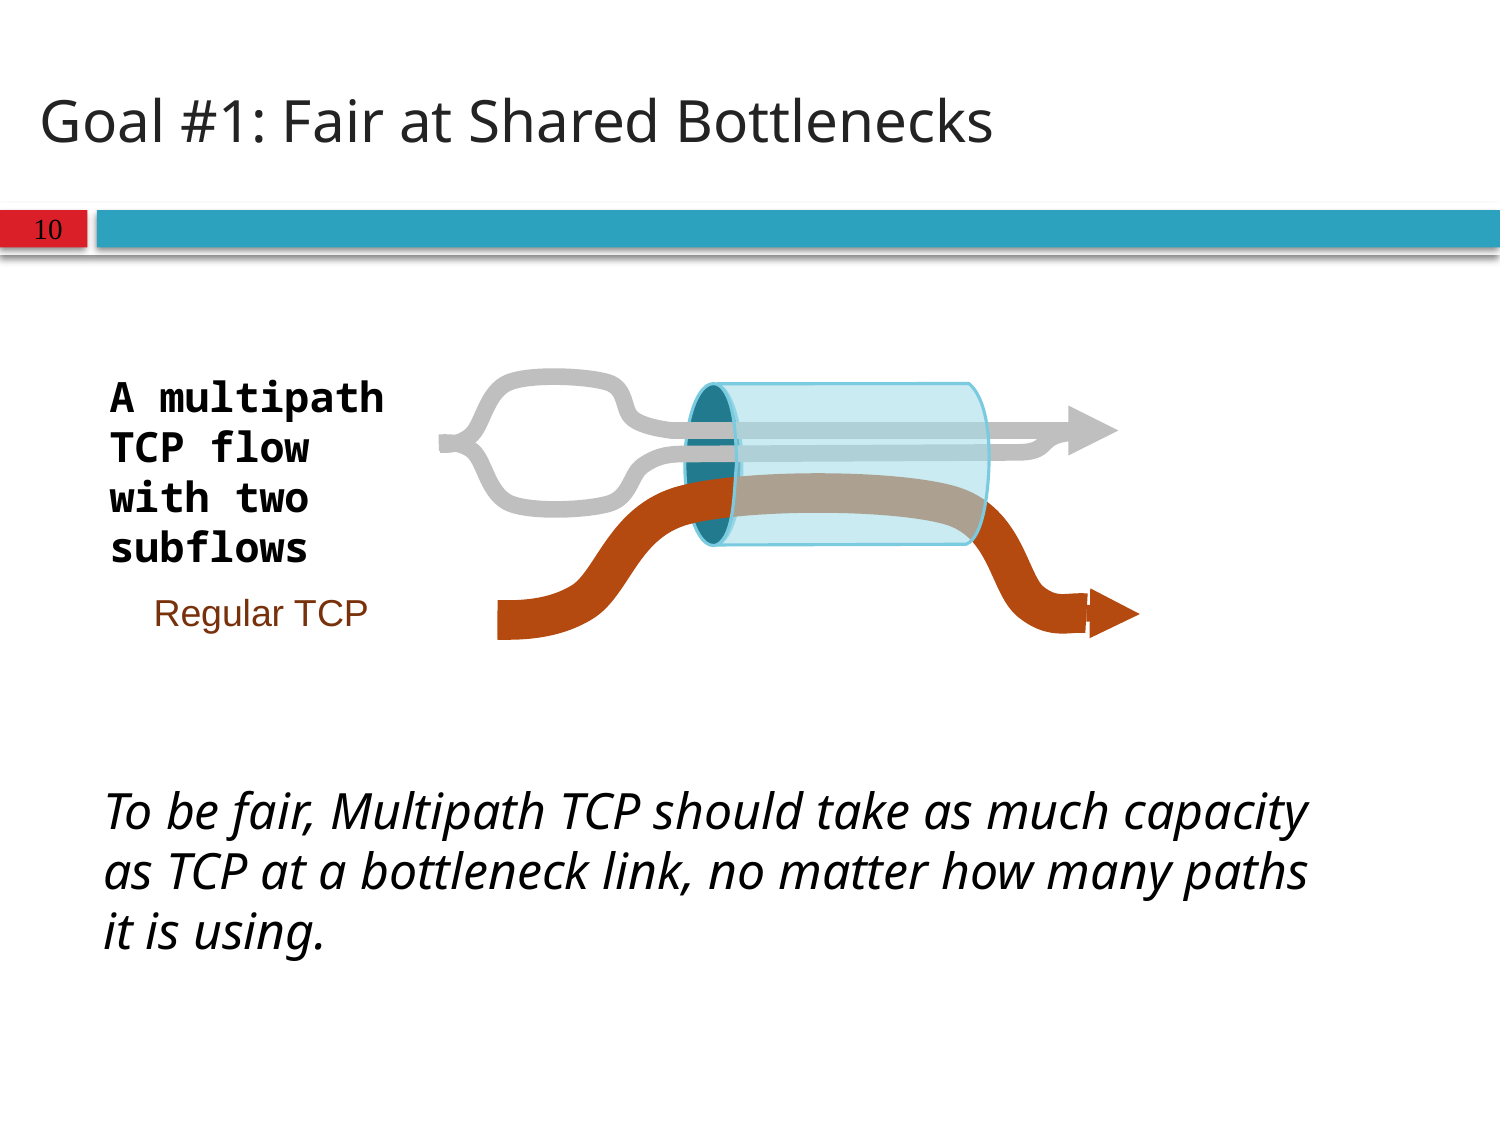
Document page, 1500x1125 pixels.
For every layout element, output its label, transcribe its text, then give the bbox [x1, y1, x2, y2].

text_box Regular TCP [138, 581, 431, 642]
title Goal #1: Fair at Shared Bottlenecks [24, 37, 1475, 200]
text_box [438, 373, 1141, 622]
text_box A multipath TCP flow with two subflows [94, 363, 431, 579]
slide_number 10 [0, 206, 97, 250]
list To be fair, Multipath TCP should take as much capacity as TCP at a bottleneck link, no matter how many paths it is using. [88, 304, 1364, 968]
